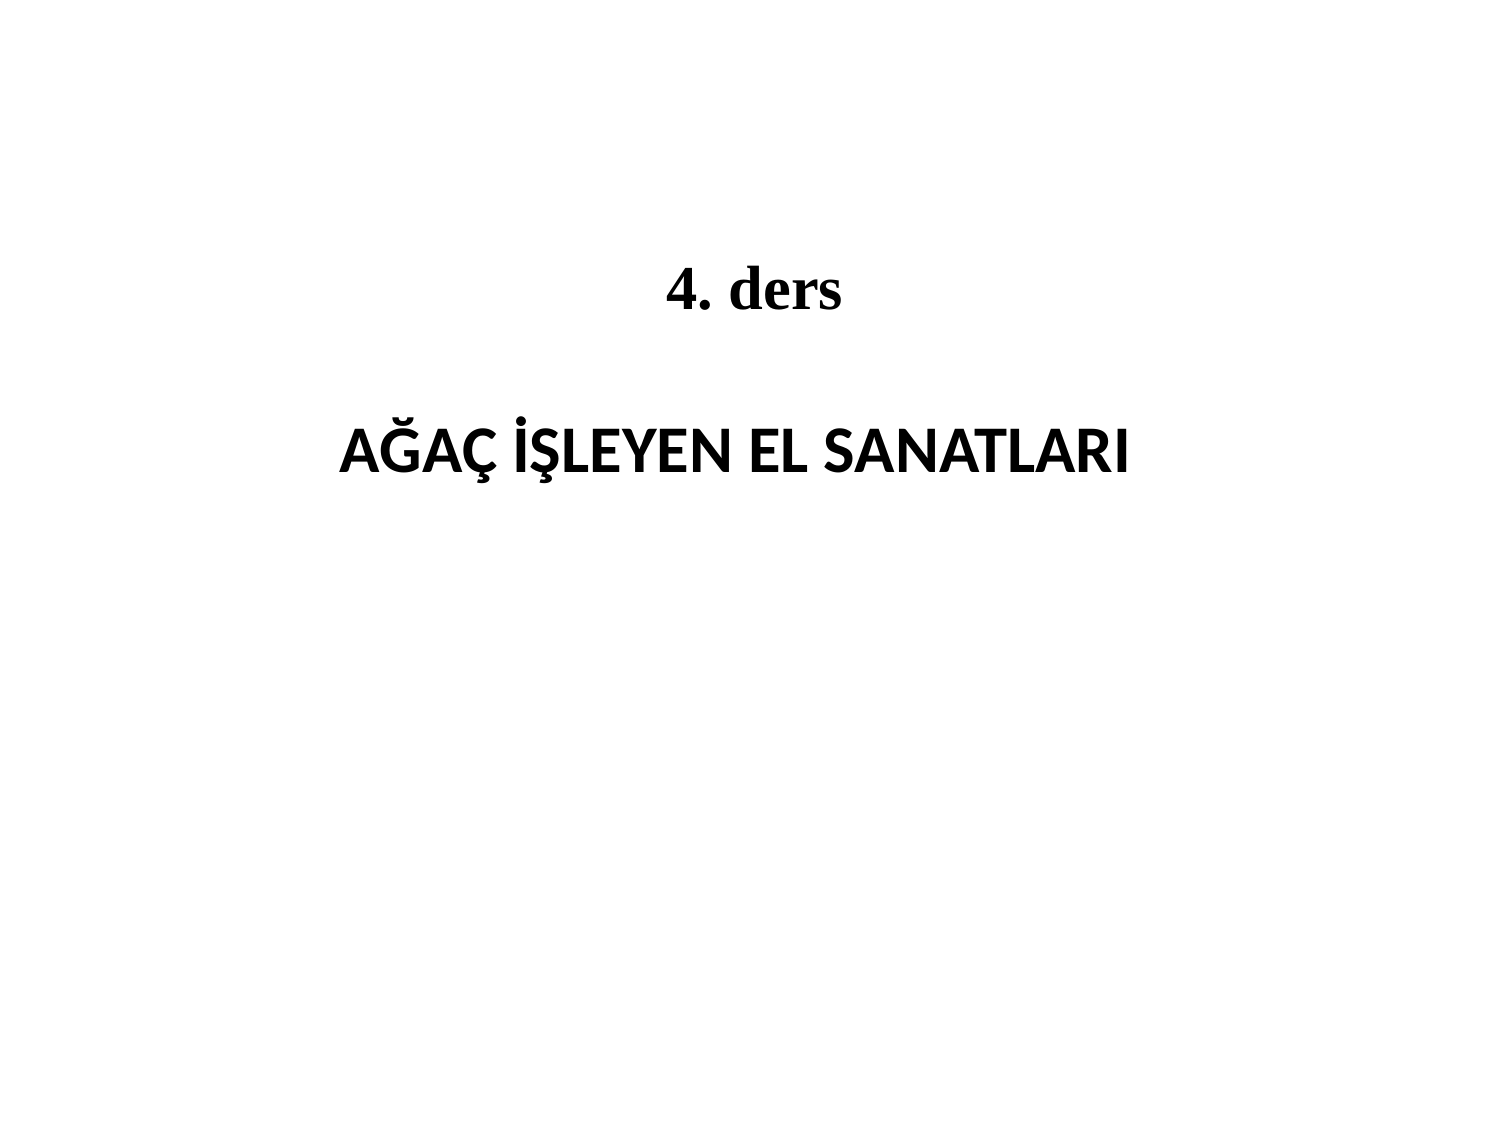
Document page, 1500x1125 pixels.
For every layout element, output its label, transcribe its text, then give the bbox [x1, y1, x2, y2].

title 4. ders [117, 164, 1393, 406]
subtitle AĞAÇ İŞLEYEN EL SANATLARI [210, 398, 1261, 686]
